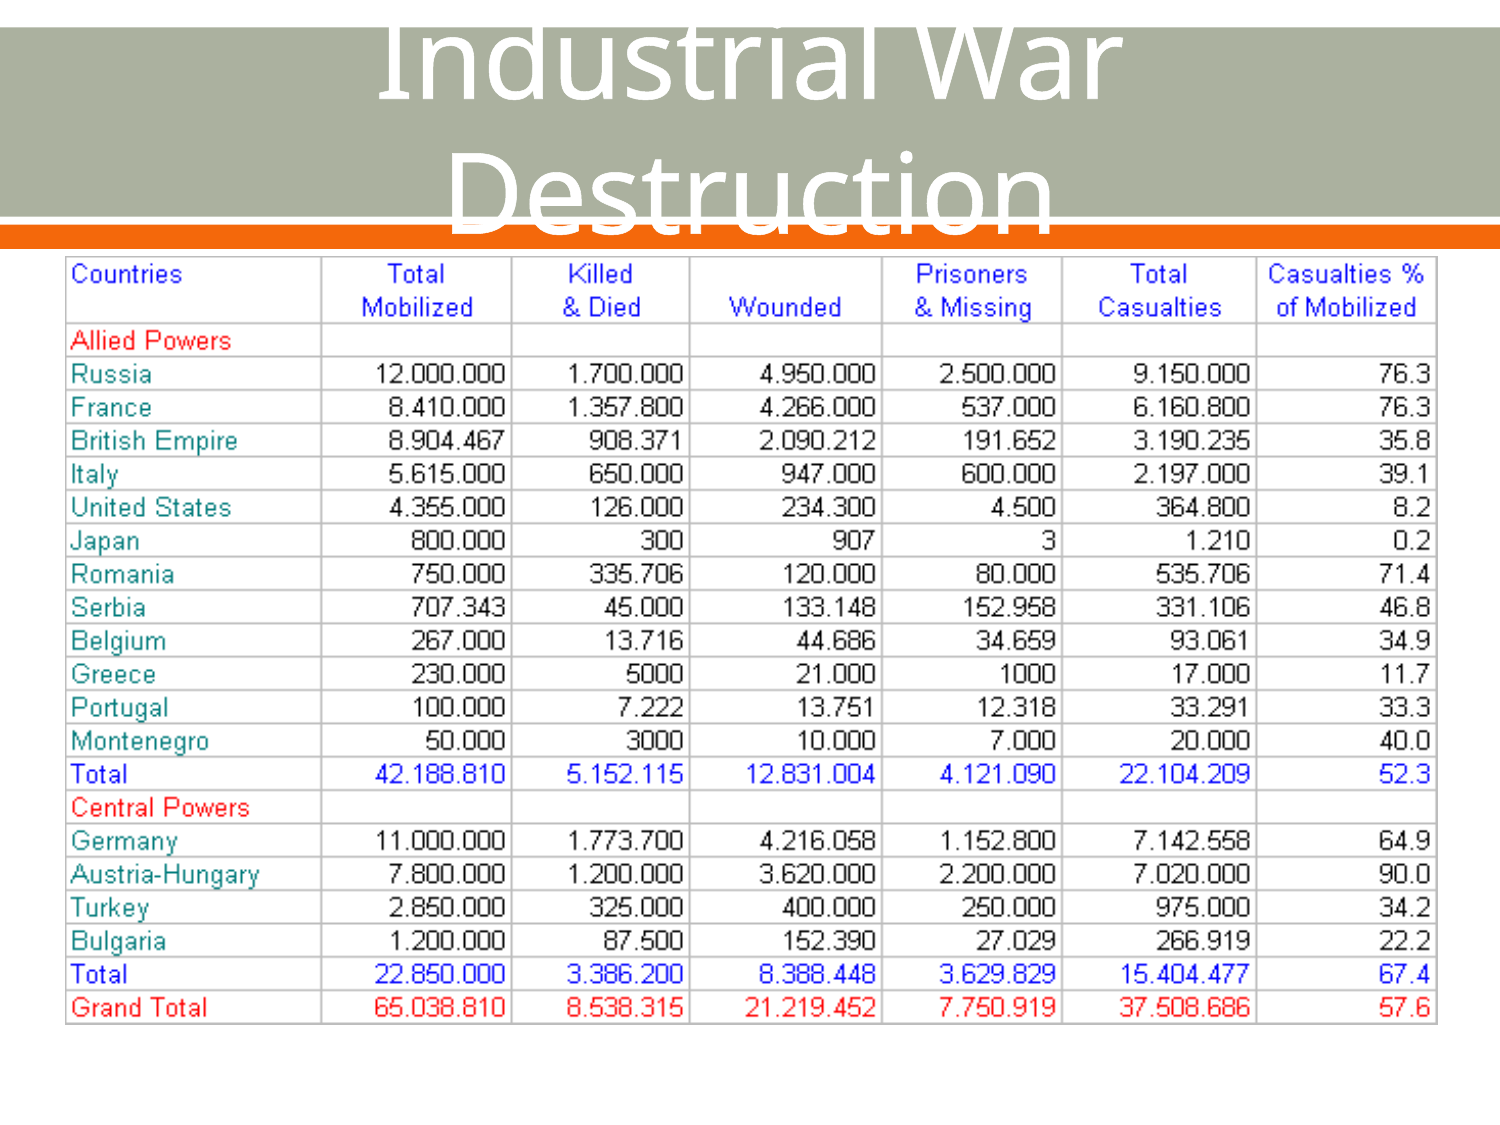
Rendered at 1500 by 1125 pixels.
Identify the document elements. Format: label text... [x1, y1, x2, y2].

title Industrial War Destruction [75, 29, 1425, 213]
picture [64, 255, 1438, 1026]
